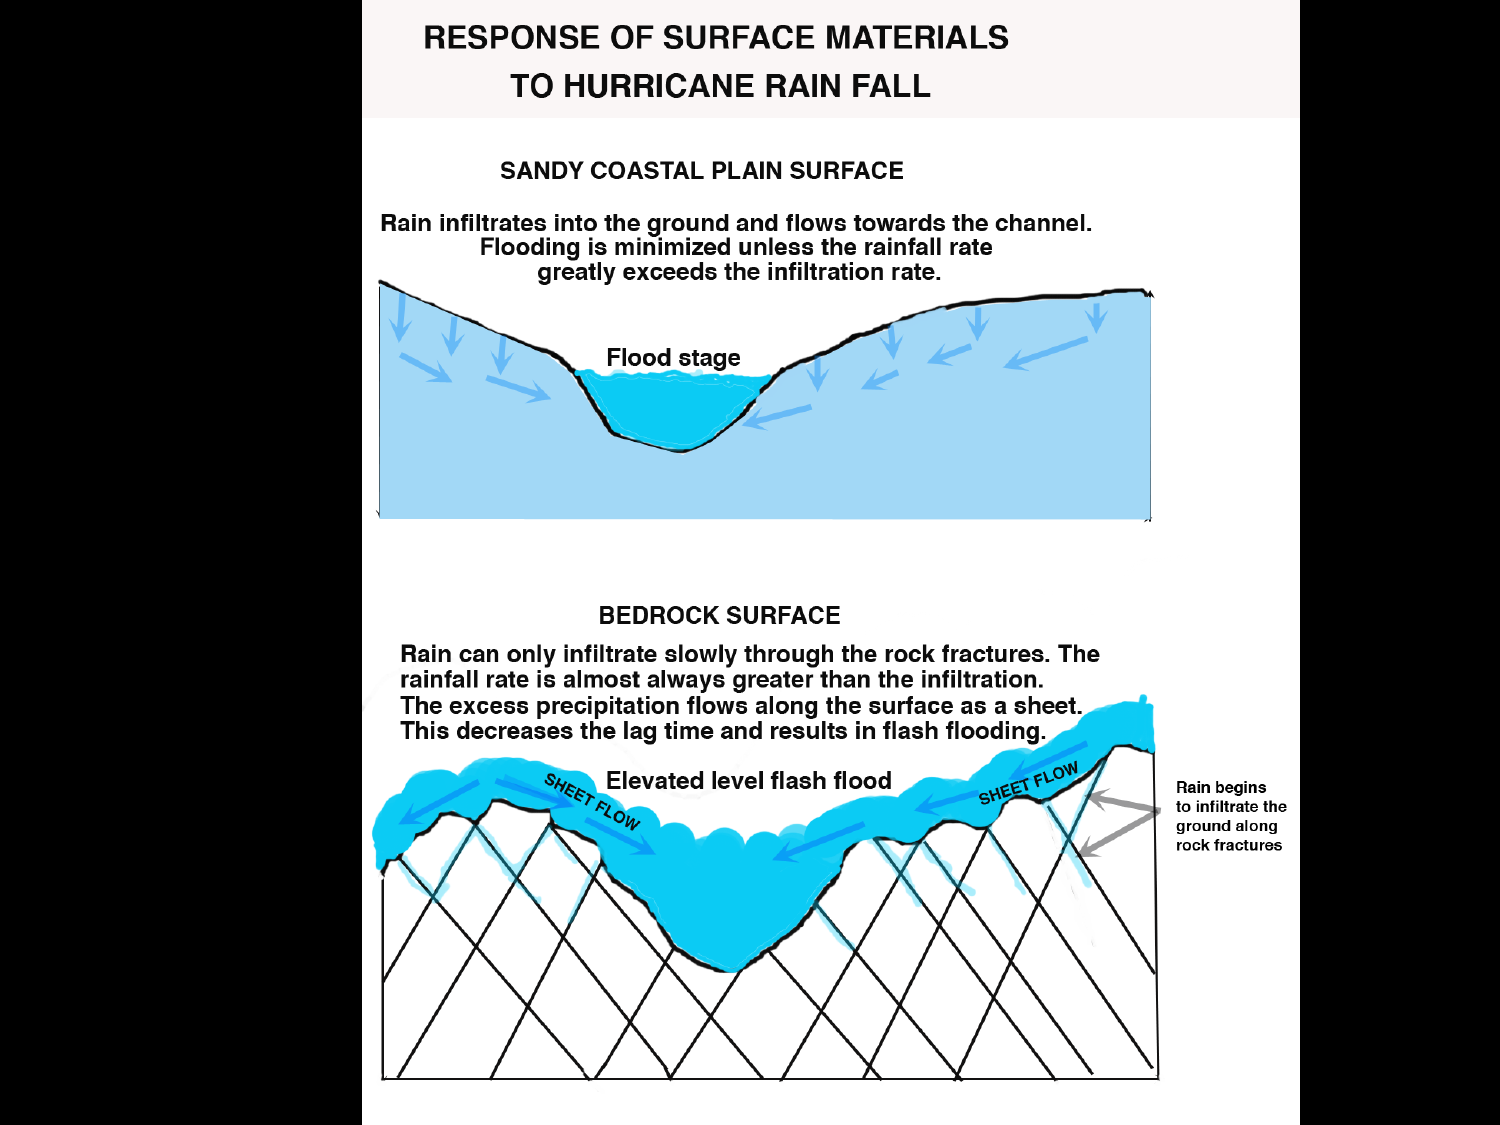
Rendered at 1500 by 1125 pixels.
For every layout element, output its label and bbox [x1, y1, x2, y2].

list [362, 0, 1300, 1125]
